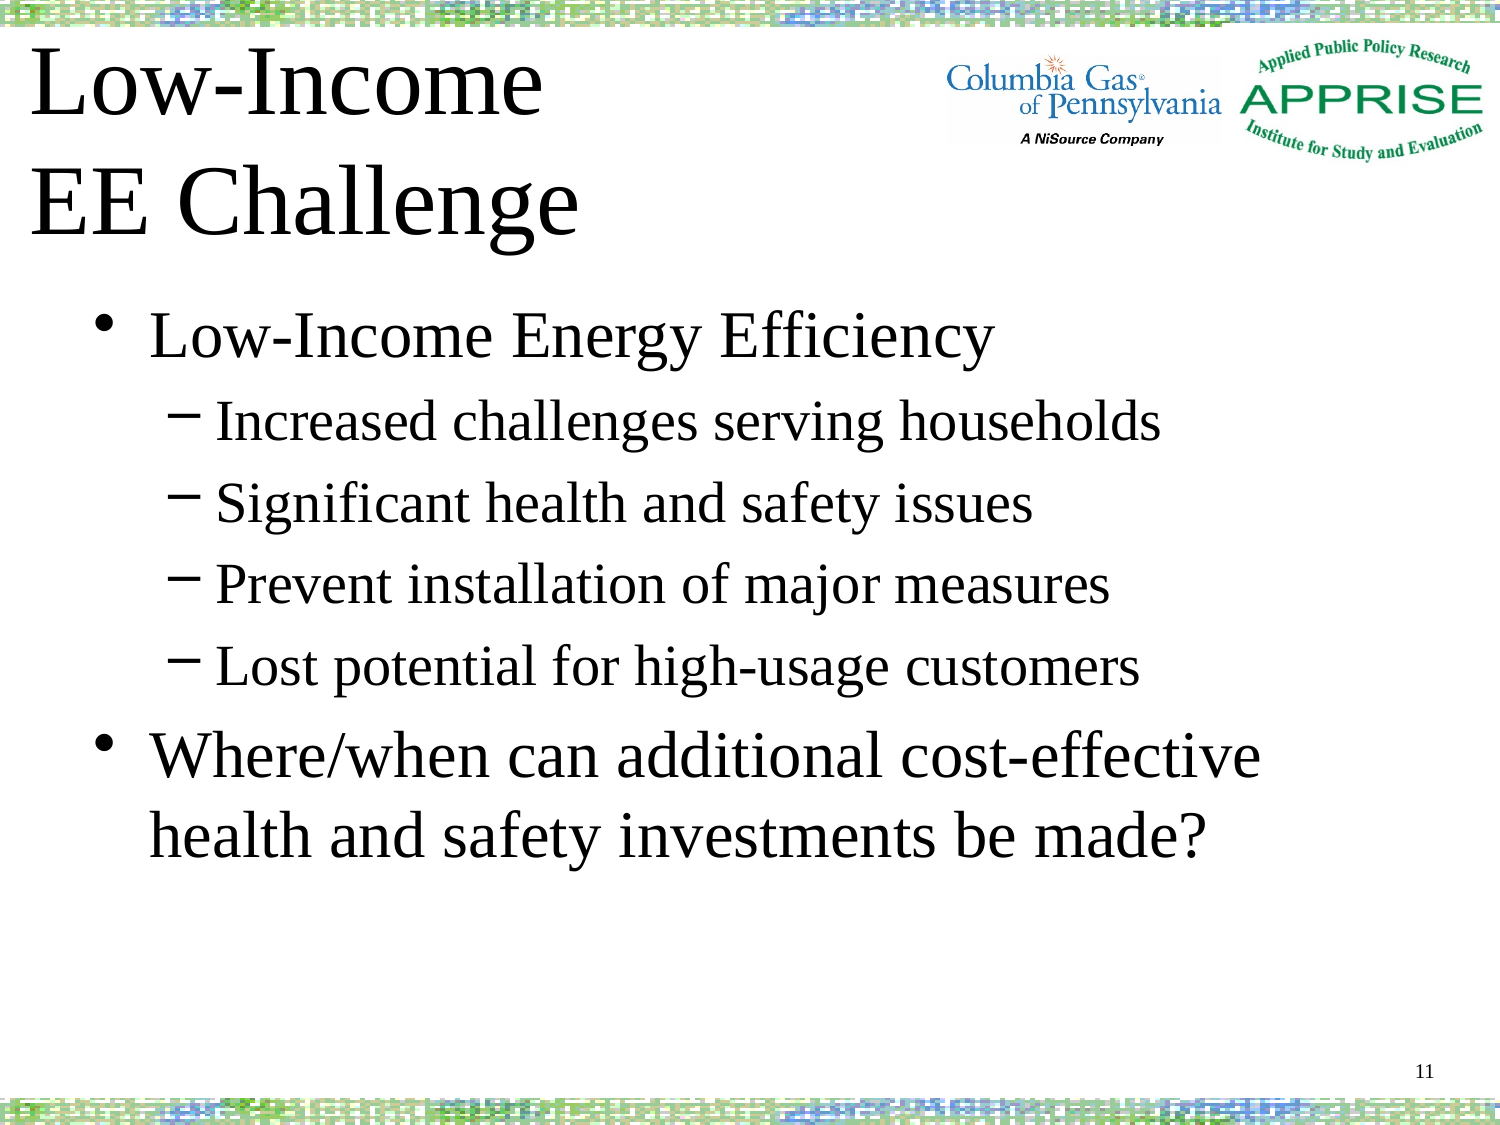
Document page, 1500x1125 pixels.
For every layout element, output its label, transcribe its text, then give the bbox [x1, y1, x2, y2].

picture [0, 1098, 1500, 1125]
text_box 11 [1399, 1050, 1463, 1090]
title Low-Income EE Challenge [14, 94, 1216, 176]
picture [0, 0, 1500, 179]
list Low-Income Energy Efficiency Increased challenges serving households Significant health and safety issues Prevent installation of major measures Lost potential for high-usage customers Where/when can additional cost-effective health and safety investments be made? [78, 283, 1354, 958]
